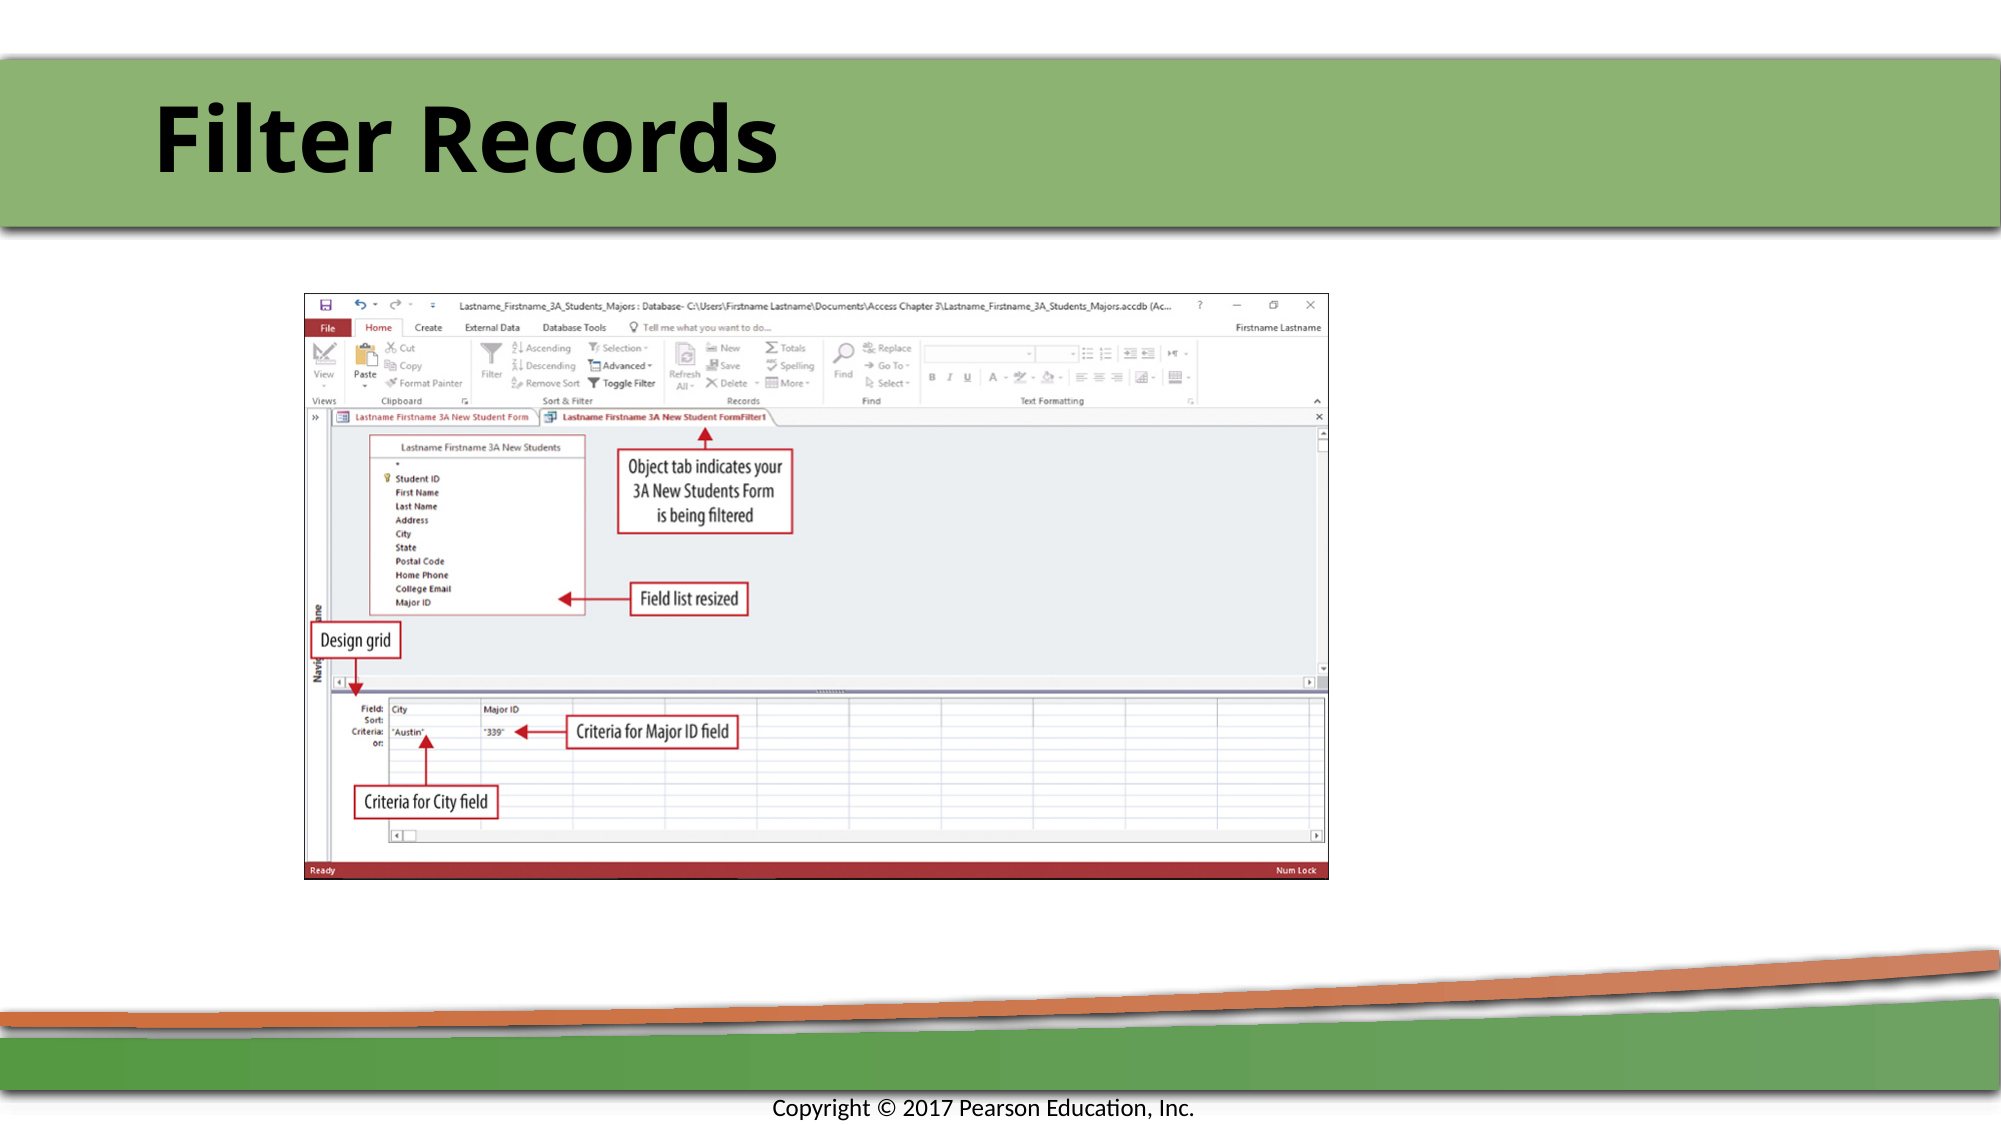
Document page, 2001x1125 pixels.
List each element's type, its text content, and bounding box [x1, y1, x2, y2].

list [304, 293, 1329, 880]
title Filter Records [137, 59, 1863, 227]
